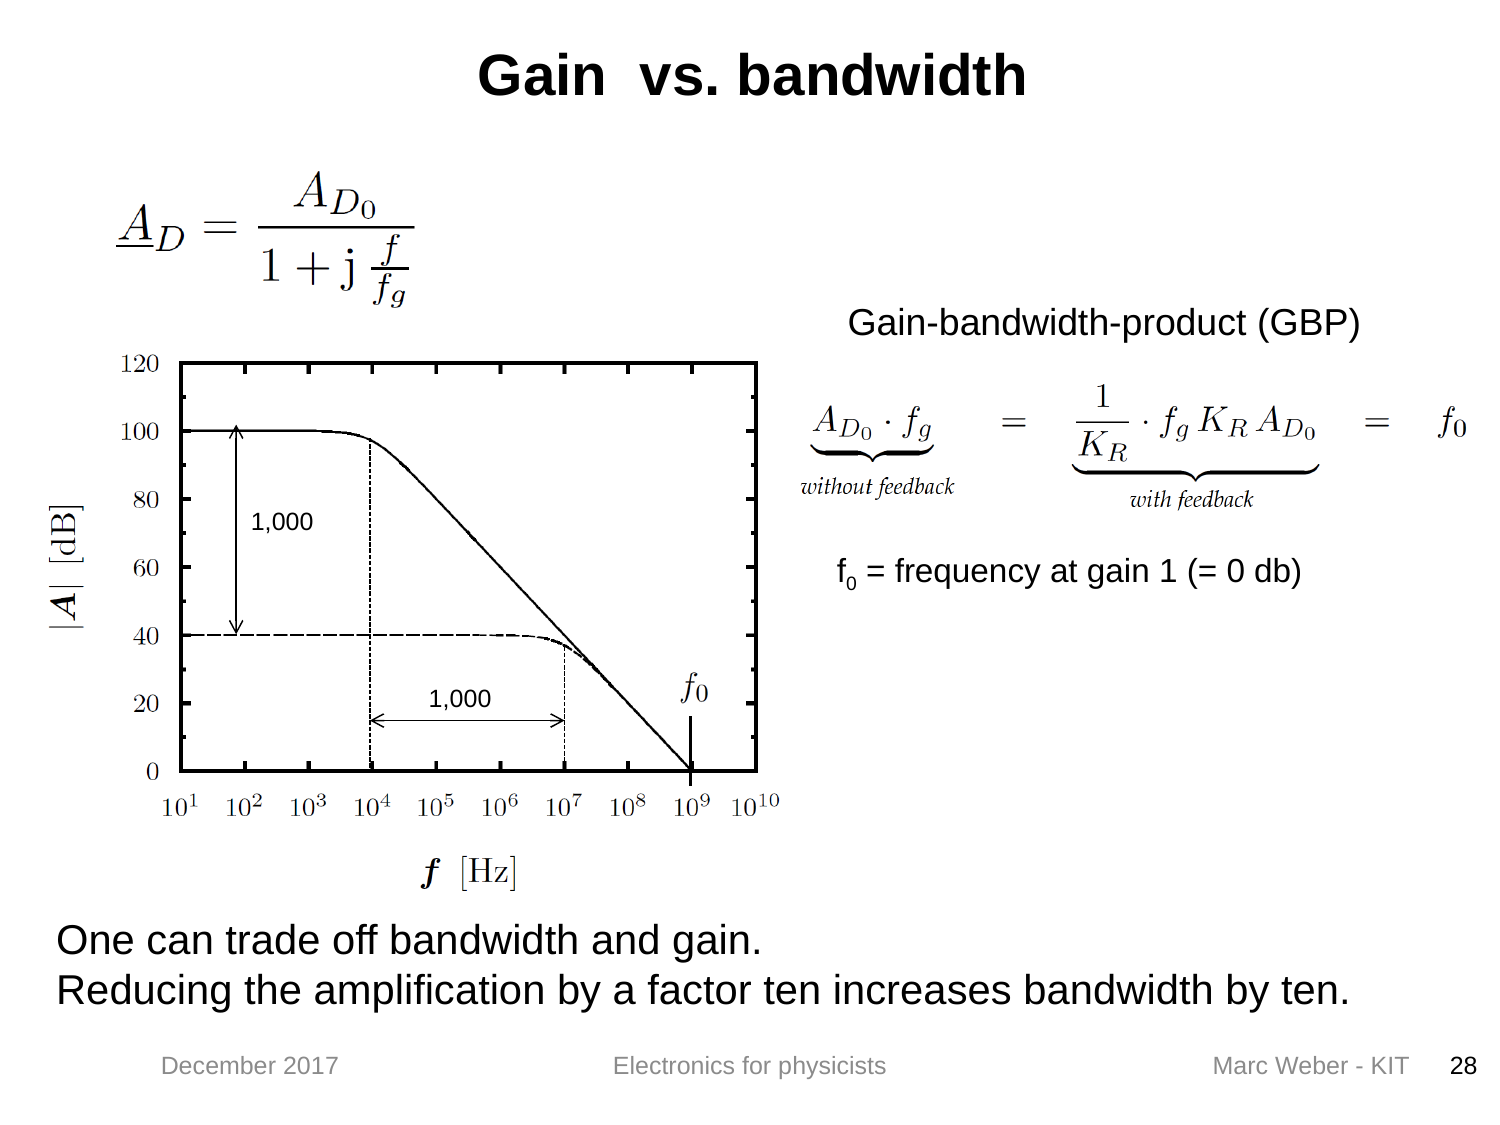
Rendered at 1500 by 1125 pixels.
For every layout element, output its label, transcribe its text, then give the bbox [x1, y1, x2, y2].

picture [111, 160, 429, 327]
text_box One can trade off bandwidth and gain. Reducing the amplification by a factor ten increases bandwidth by ten. [41, 905, 1436, 1020]
title Gain vs. bandwidth [70, 19, 1421, 127]
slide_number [75, 1035, 425, 1095]
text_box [29, 331, 795, 906]
text_box Gain-bandwidth-product (GBP) [832, 290, 1436, 351]
footer Electronics for physicists [512, 1035, 988, 1095]
slide_number Marc Weber - KIT [1074, 1035, 1425, 1095]
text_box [799, 363, 1493, 598]
